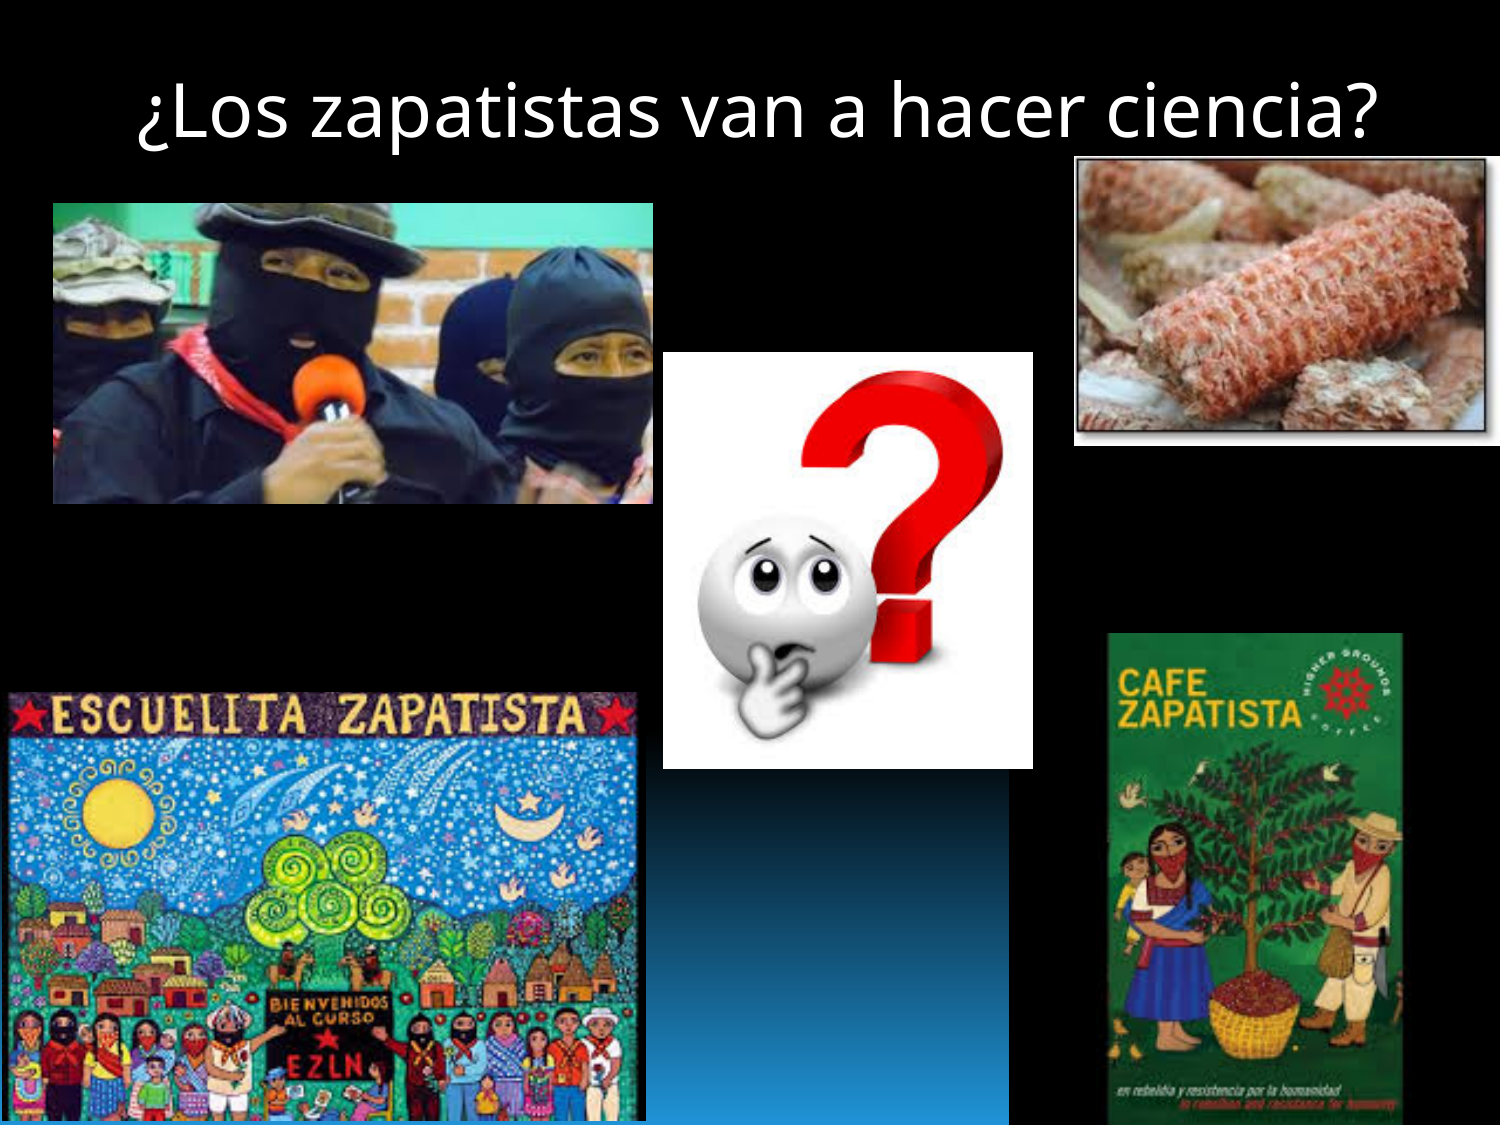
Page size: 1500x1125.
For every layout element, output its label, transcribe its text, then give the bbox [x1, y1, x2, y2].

picture [52, 203, 653, 504]
picture [1, 692, 646, 1121]
picture [1074, 156, 1500, 446]
picture [663, 352, 1500, 1125]
text_box ¿Los zapatistas van a hacer ciencia? [122, 54, 1395, 160]
